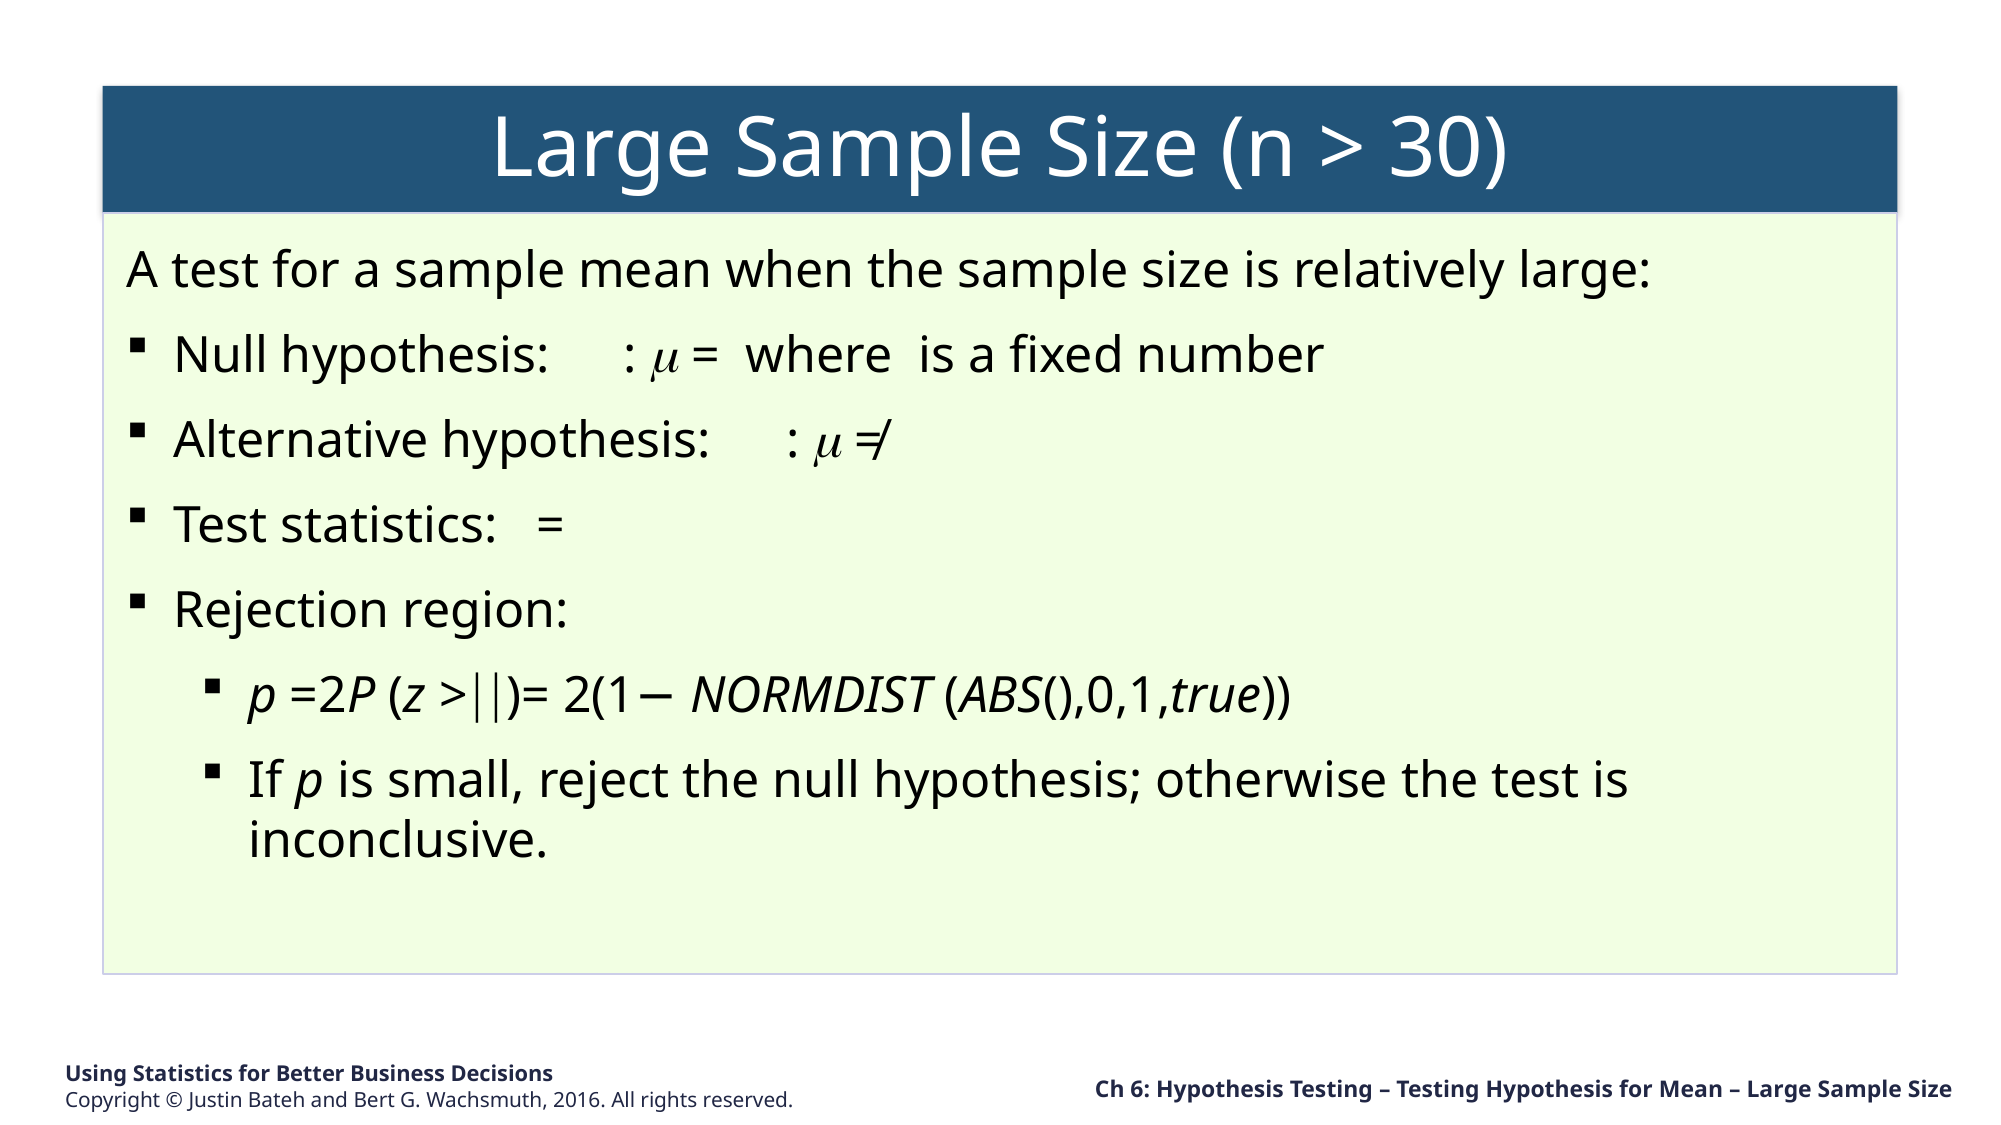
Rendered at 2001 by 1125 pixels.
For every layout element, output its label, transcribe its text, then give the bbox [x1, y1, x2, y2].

text_box Large Sample Size (n > 30) [102, 85, 1898, 212]
text_box Ch 6: Hypothesis Testing – Testing Hypothesis for Mean – Large Sample Size [975, 1067, 1968, 1110]
